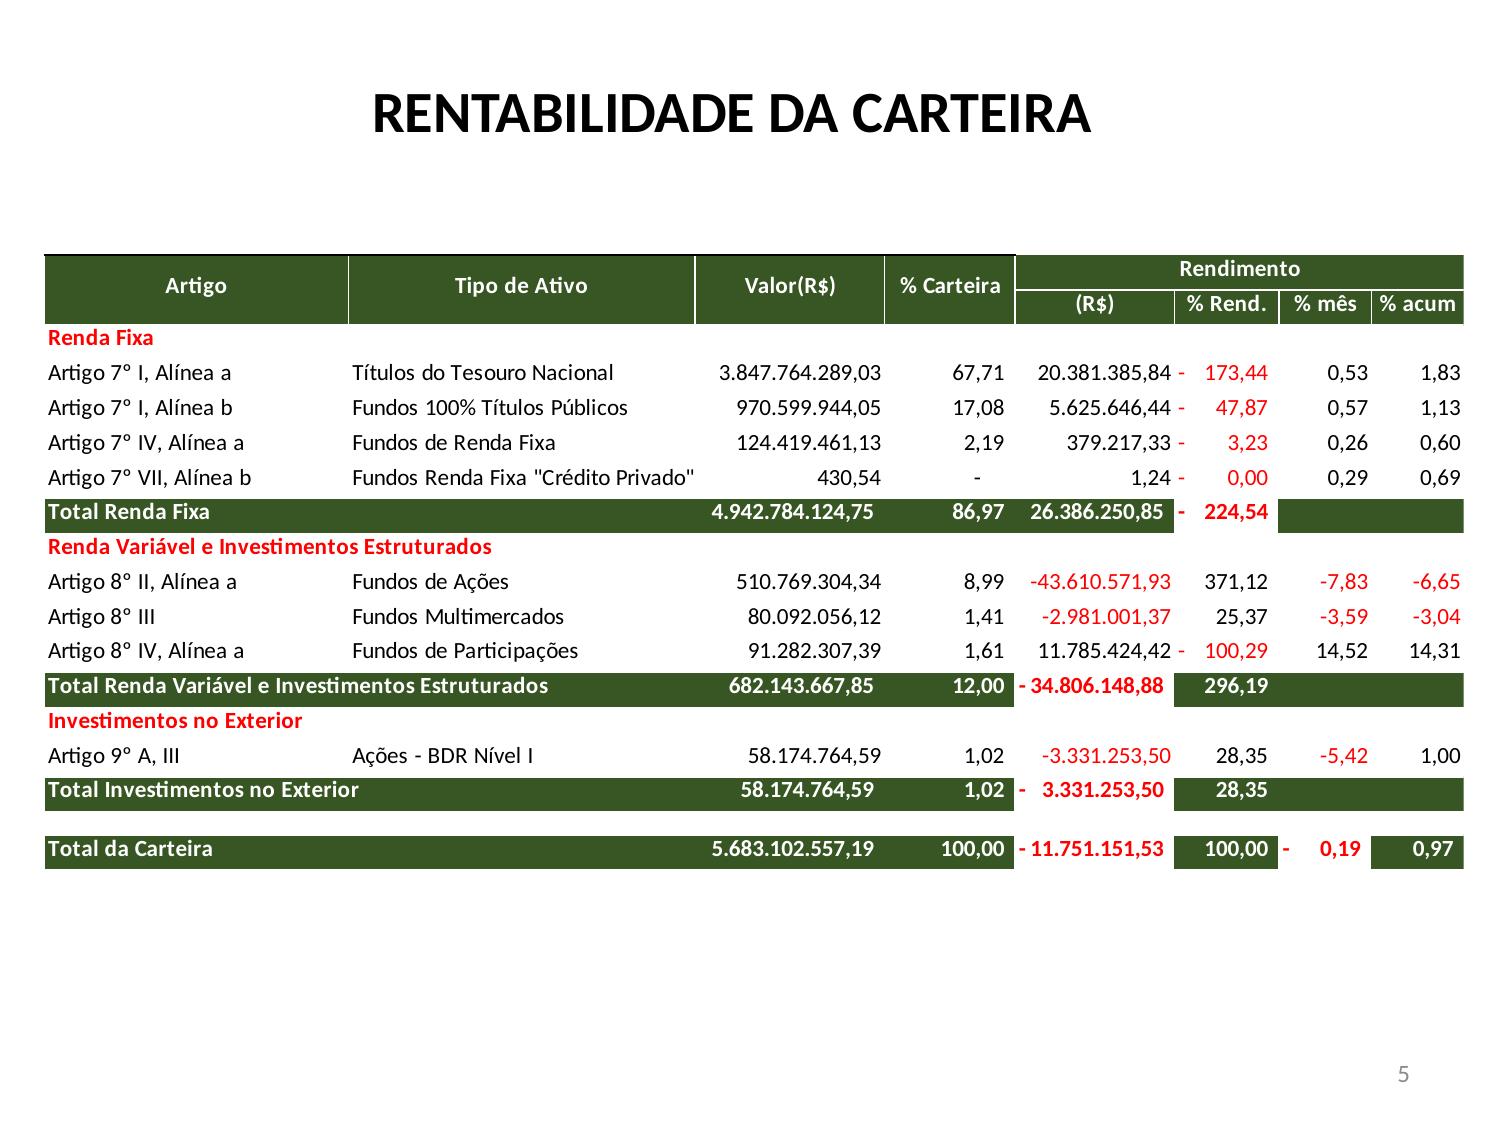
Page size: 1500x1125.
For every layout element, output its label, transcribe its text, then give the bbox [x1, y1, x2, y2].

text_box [43, 254, 1466, 871]
text_box RENTABILIDADE DA CARTEIRA [357, 66, 1152, 152]
slide_number 5 [1074, 1042, 1425, 1103]
